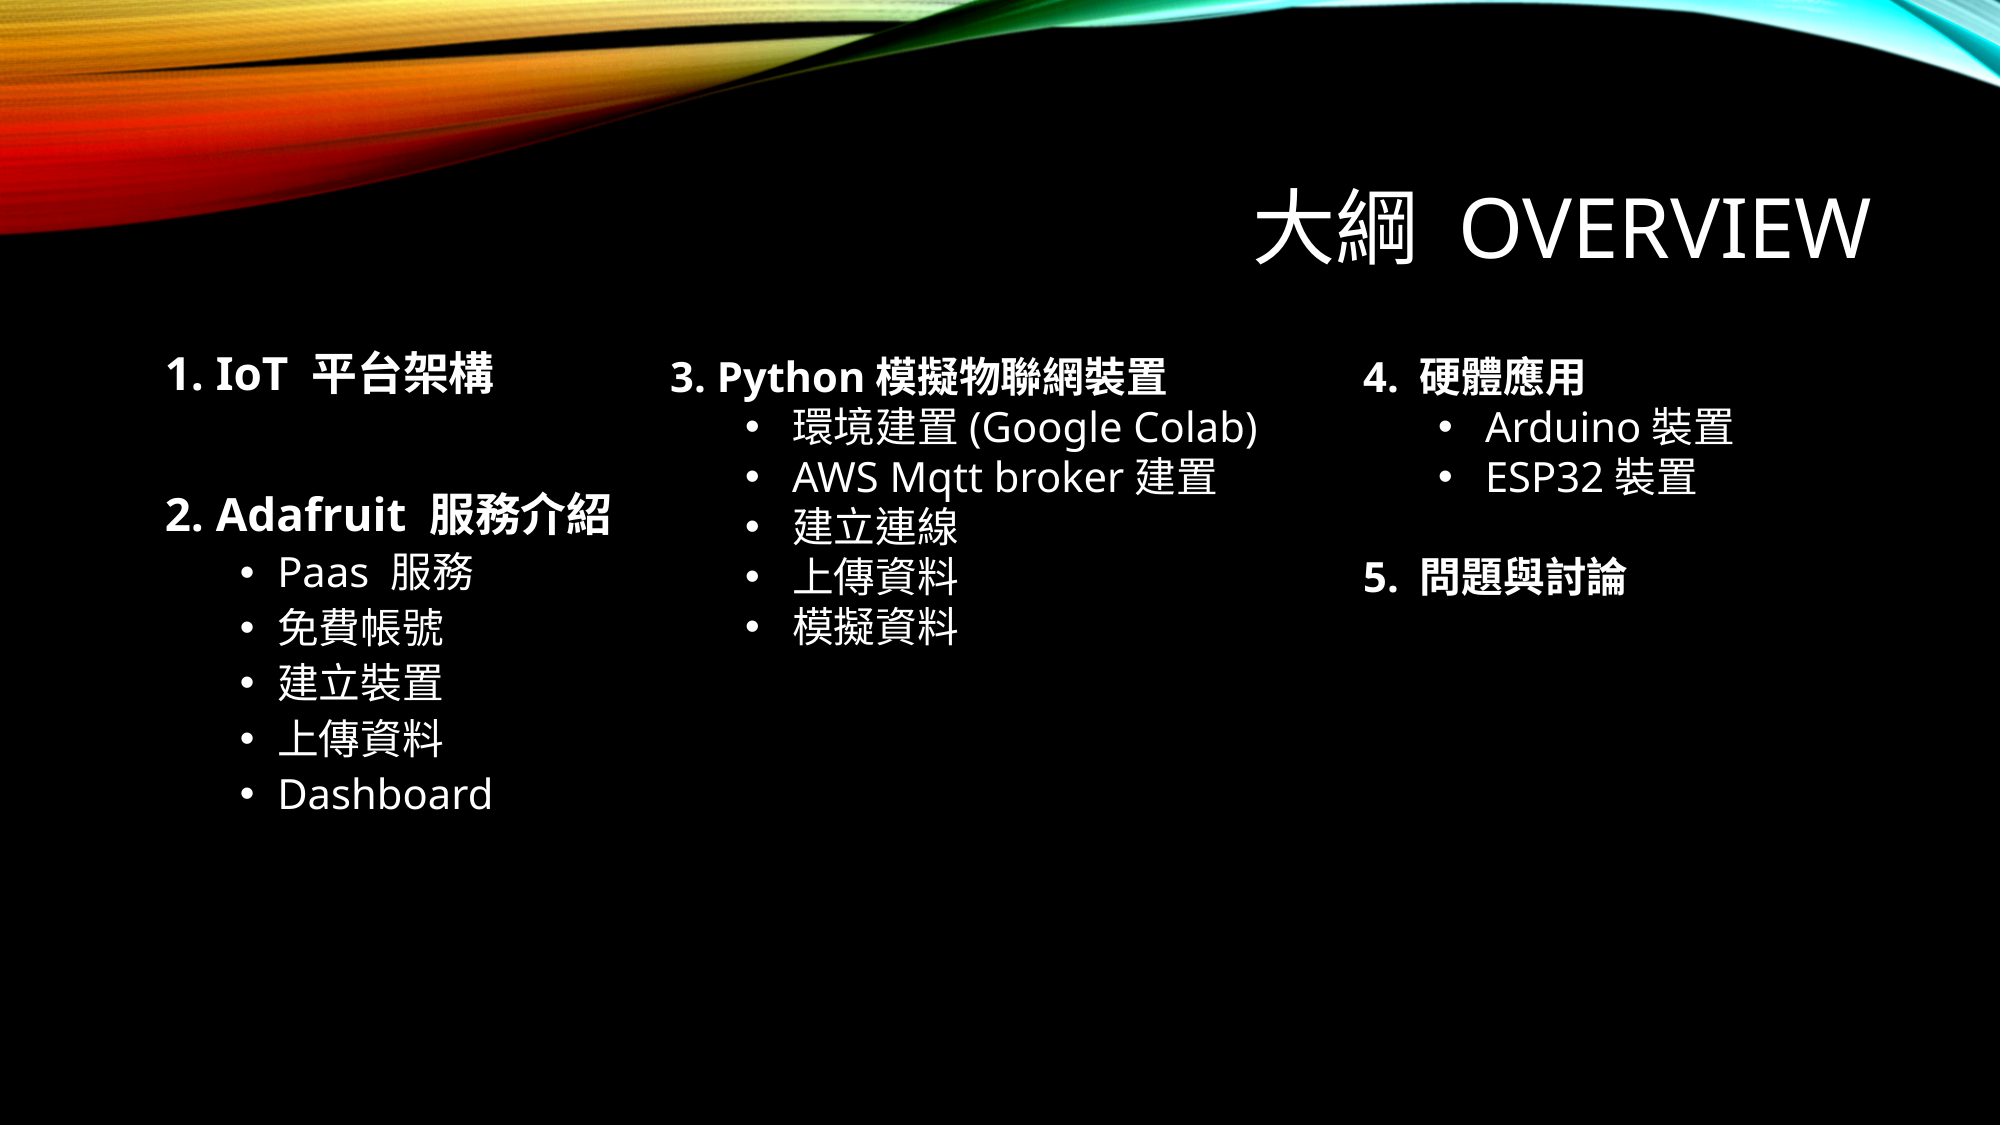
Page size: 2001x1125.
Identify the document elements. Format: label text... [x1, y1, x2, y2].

text_box 3. Python模擬物聯網裝置 環境建置(Google Colab) AWS Mqtt broker建置 建立連線 上傳資料 模擬資料 [655, 343, 1378, 659]
list 1. IoT 平台架構 2. Adafruit 服務介紹 Paas 服務 免費帳號 建立裝置 上傳資料 Dashboard [149, 343, 656, 950]
picture [0, 0, 2000, 237]
title 大綱 Overview [474, 125, 1888, 338]
text_box 4. 硬體應用 Arduino裝置 ESP32裝置 5. 問題與討論 [1348, 343, 1849, 609]
